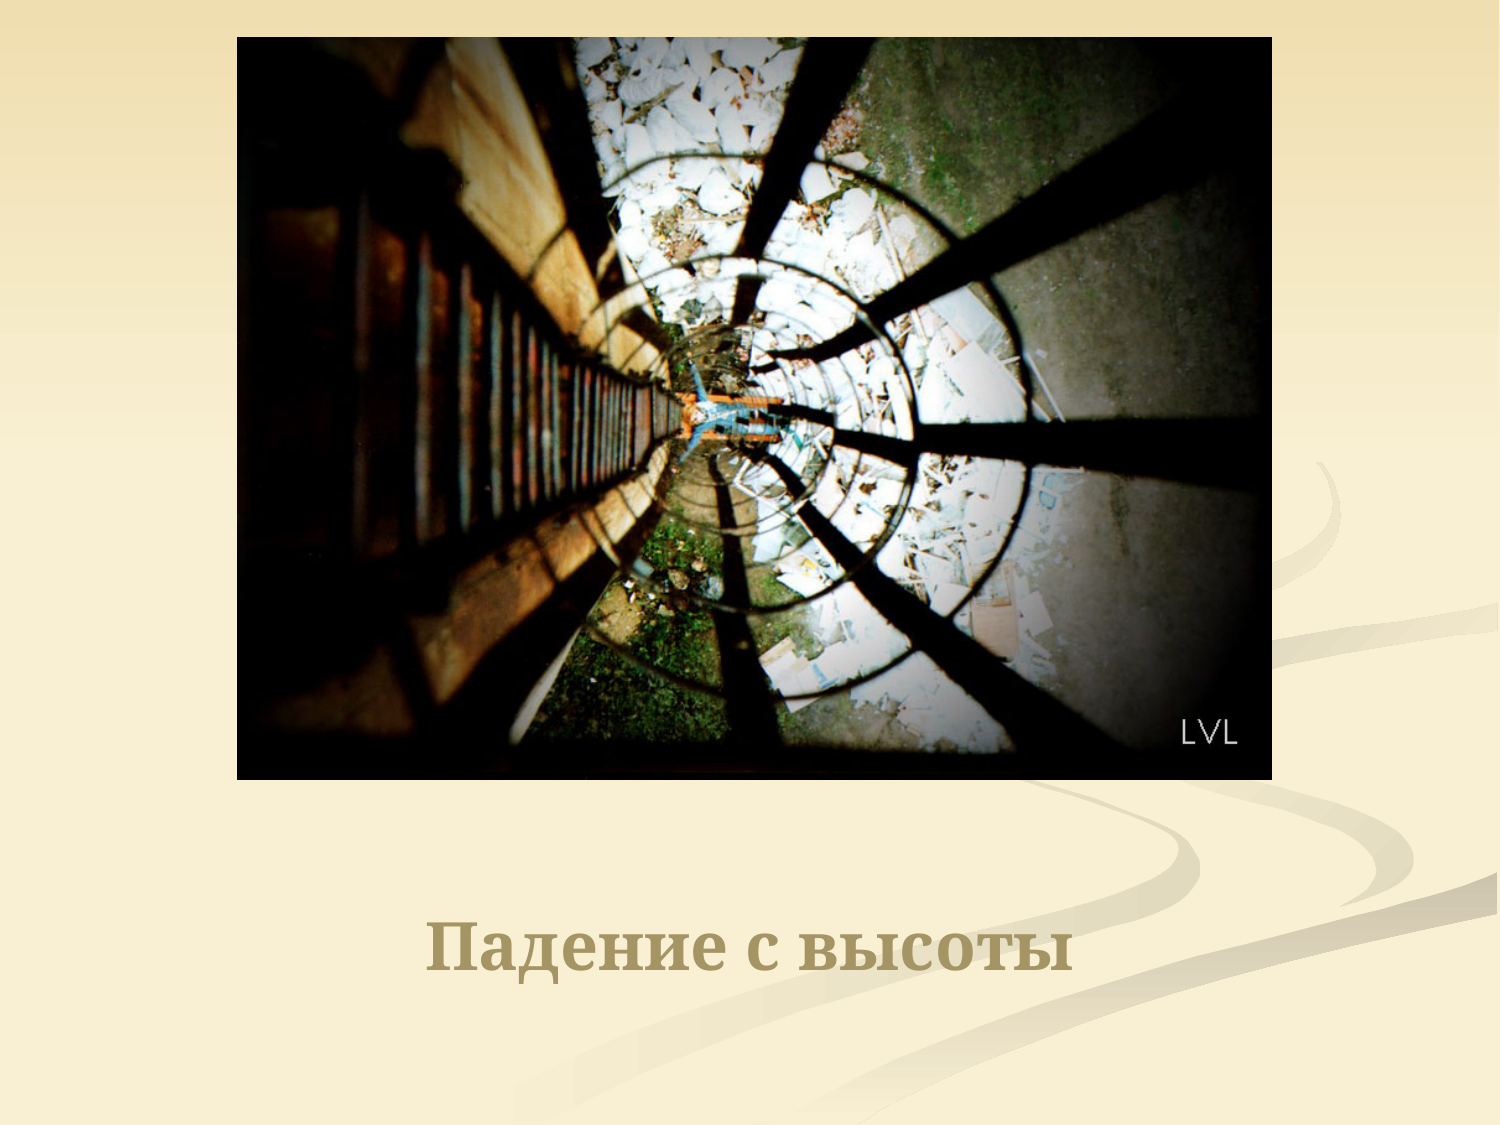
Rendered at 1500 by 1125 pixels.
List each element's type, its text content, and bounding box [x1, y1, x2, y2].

title Падение с высоты [74, 849, 1426, 1038]
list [237, 37, 1273, 781]
